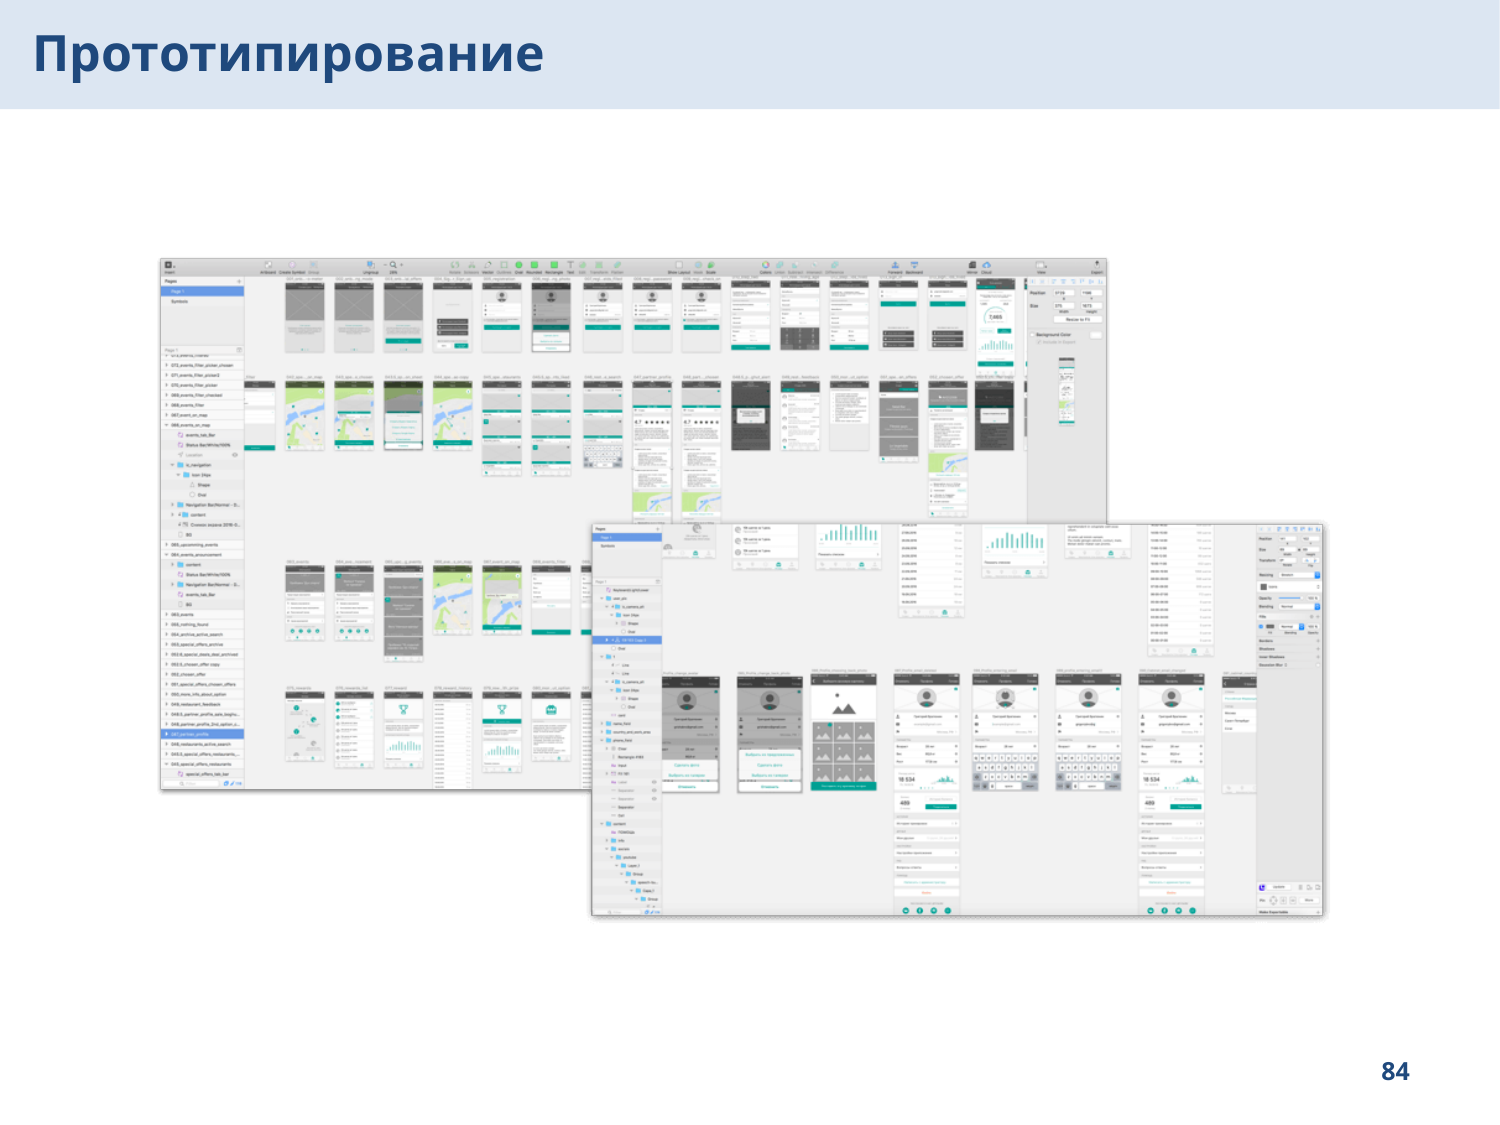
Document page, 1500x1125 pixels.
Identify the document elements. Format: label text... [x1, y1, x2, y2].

text_box [0, 0, 1500, 111]
picture [135, 231, 1345, 943]
text_box Прототипирование [17, 7, 1368, 95]
slide_number 84 [1074, 1042, 1425, 1103]
